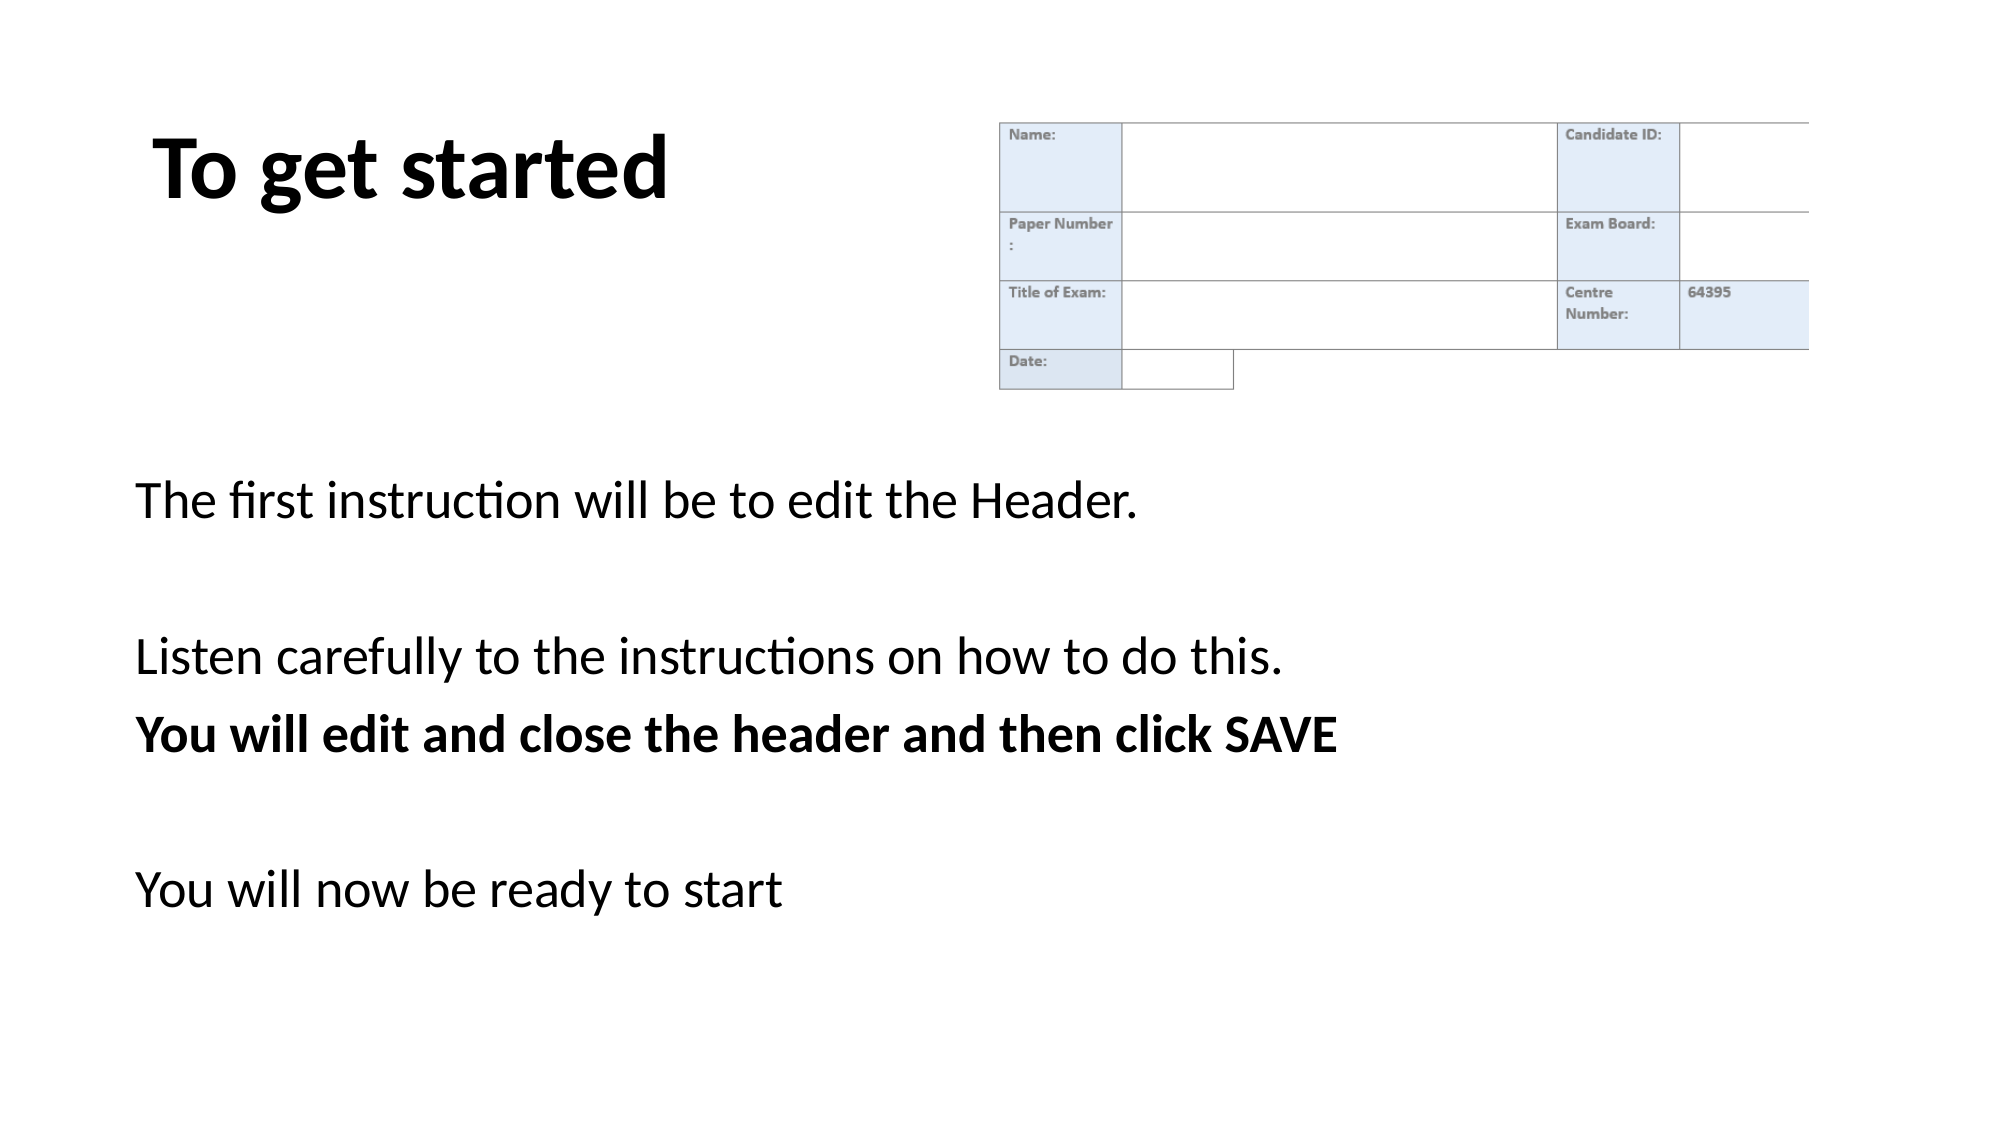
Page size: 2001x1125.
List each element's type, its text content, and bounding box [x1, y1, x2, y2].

picture [982, 116, 1809, 408]
list The first instruction will be to edit the Header. Listen carefully to the instructions on how to do this. You will edit and close the header and then click SAVE You will now be ready to start [120, 464, 1780, 928]
title To get started [137, 59, 1863, 278]
